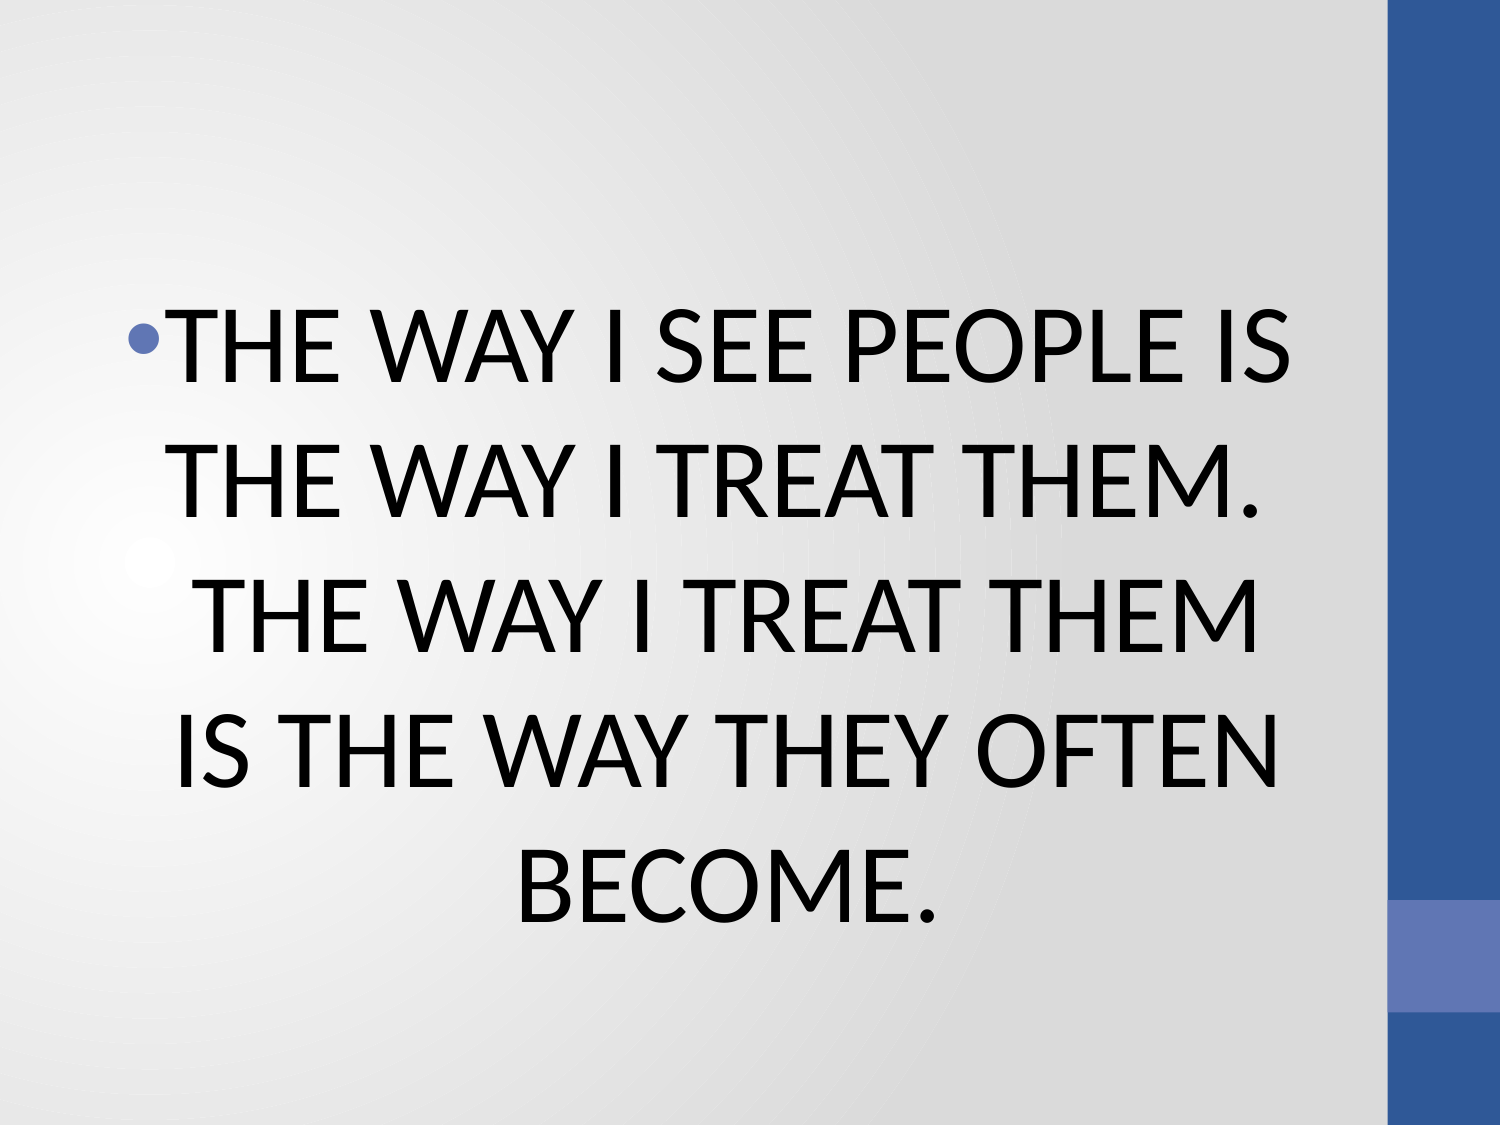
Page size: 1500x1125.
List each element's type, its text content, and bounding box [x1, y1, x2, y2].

list THE WAY I SEE PEOPLE IS THE WAY I TREAT THEM. THE WAY I TREAT THEM IS THE WAY THEY OFTEN BECOME. [75, 262, 1325, 1050]
